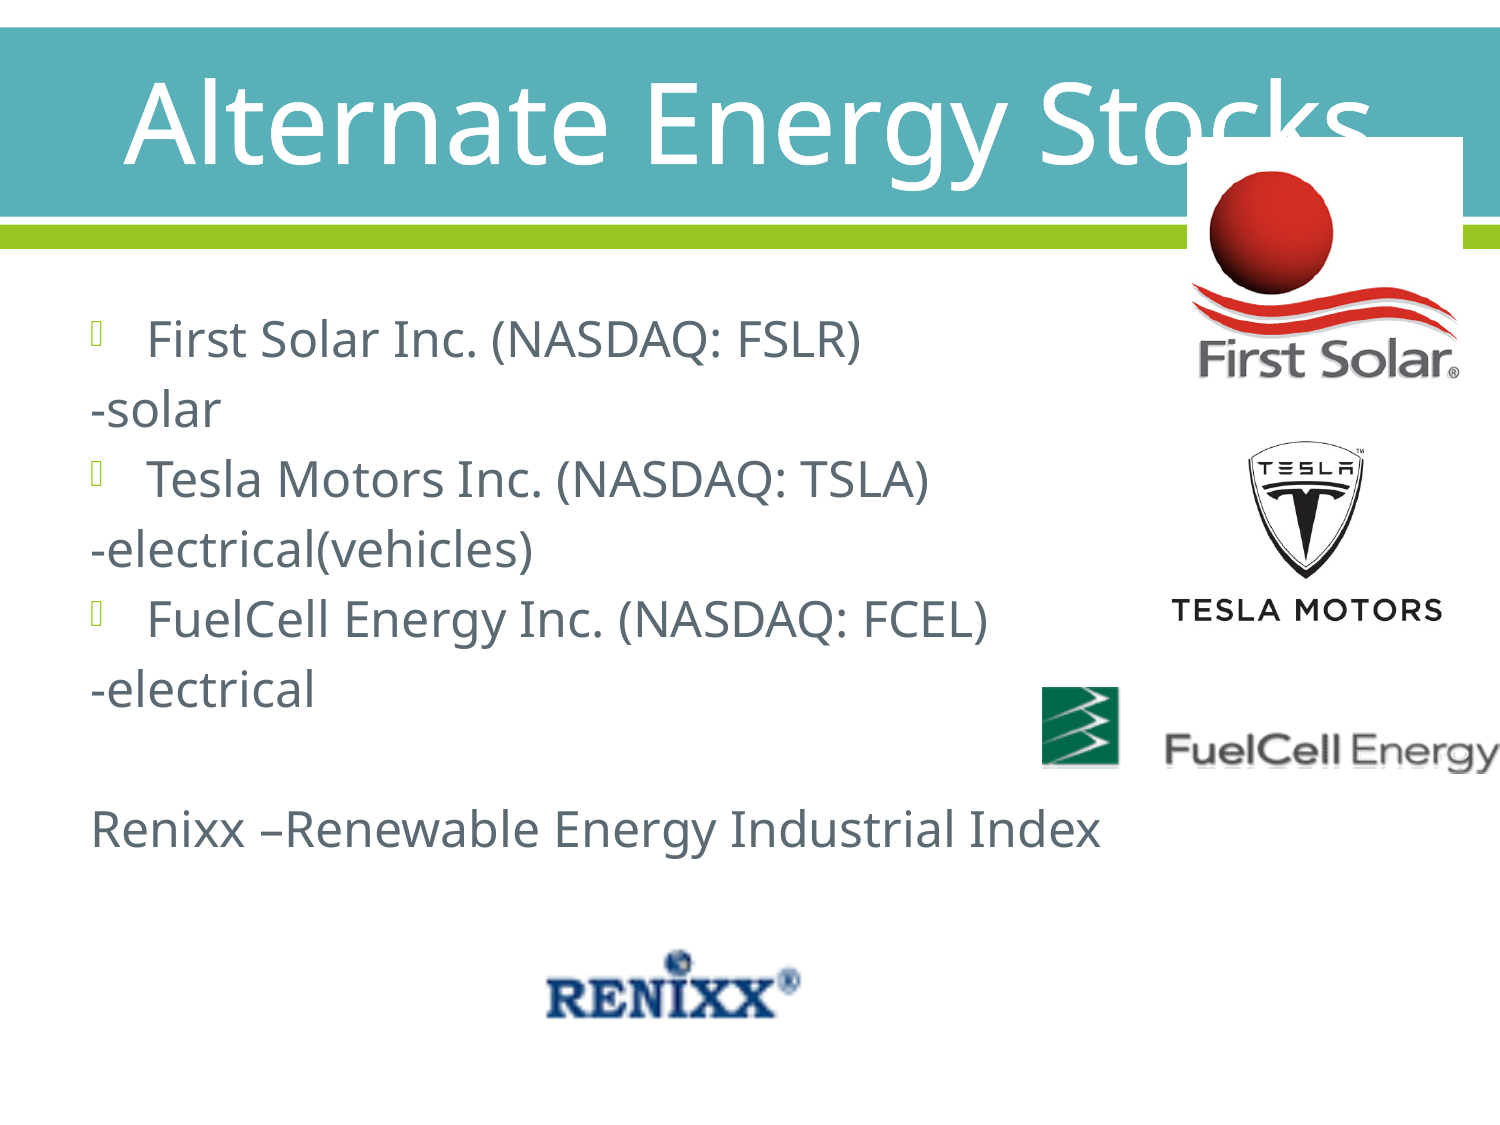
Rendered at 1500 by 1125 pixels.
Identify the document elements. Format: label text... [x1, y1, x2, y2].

list First Solar Inc. (NASDAQ: FSLR) -solar Tesla Motors Inc. (NASDAQ: TSLA) -electrical(vehicles) FuelCell Energy Inc. (NASDAQ: FCEL) -electrical Renixx –Renewable Energy Industrial Index [75, 299, 1425, 980]
title Alternate Energy Stocks [75, 24, 1425, 213]
picture [1113, 137, 1500, 651]
picture [537, 849, 813, 1125]
picture [1042, 687, 1500, 774]
